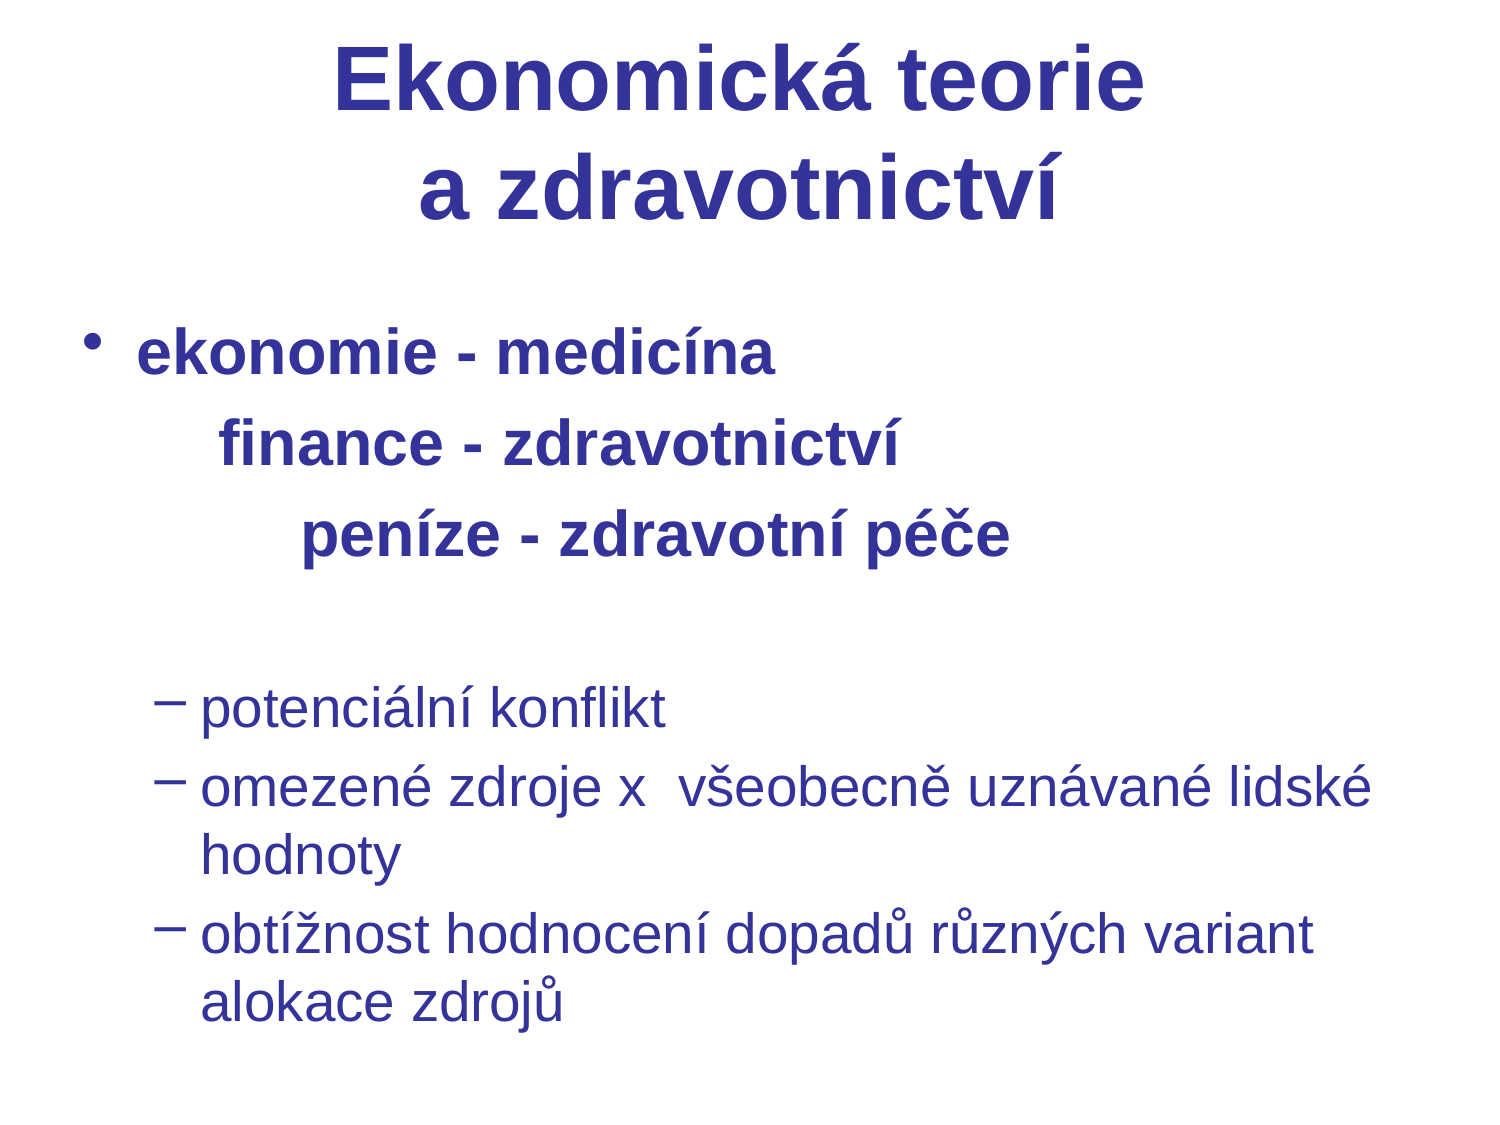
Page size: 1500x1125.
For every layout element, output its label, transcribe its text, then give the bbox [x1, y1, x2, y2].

title Ekonomická teorie a zdravotnictví [64, 125, 1415, 242]
list ekonomie - medicína finance - zdravotnictví peníze - zdravotní péče potenciální konflikt omezené zdroje x všeobecně uznávané lidské hodnoty obtížnost hodnocení dopadů různých variant alokace zdrojů [66, 302, 1417, 1046]
